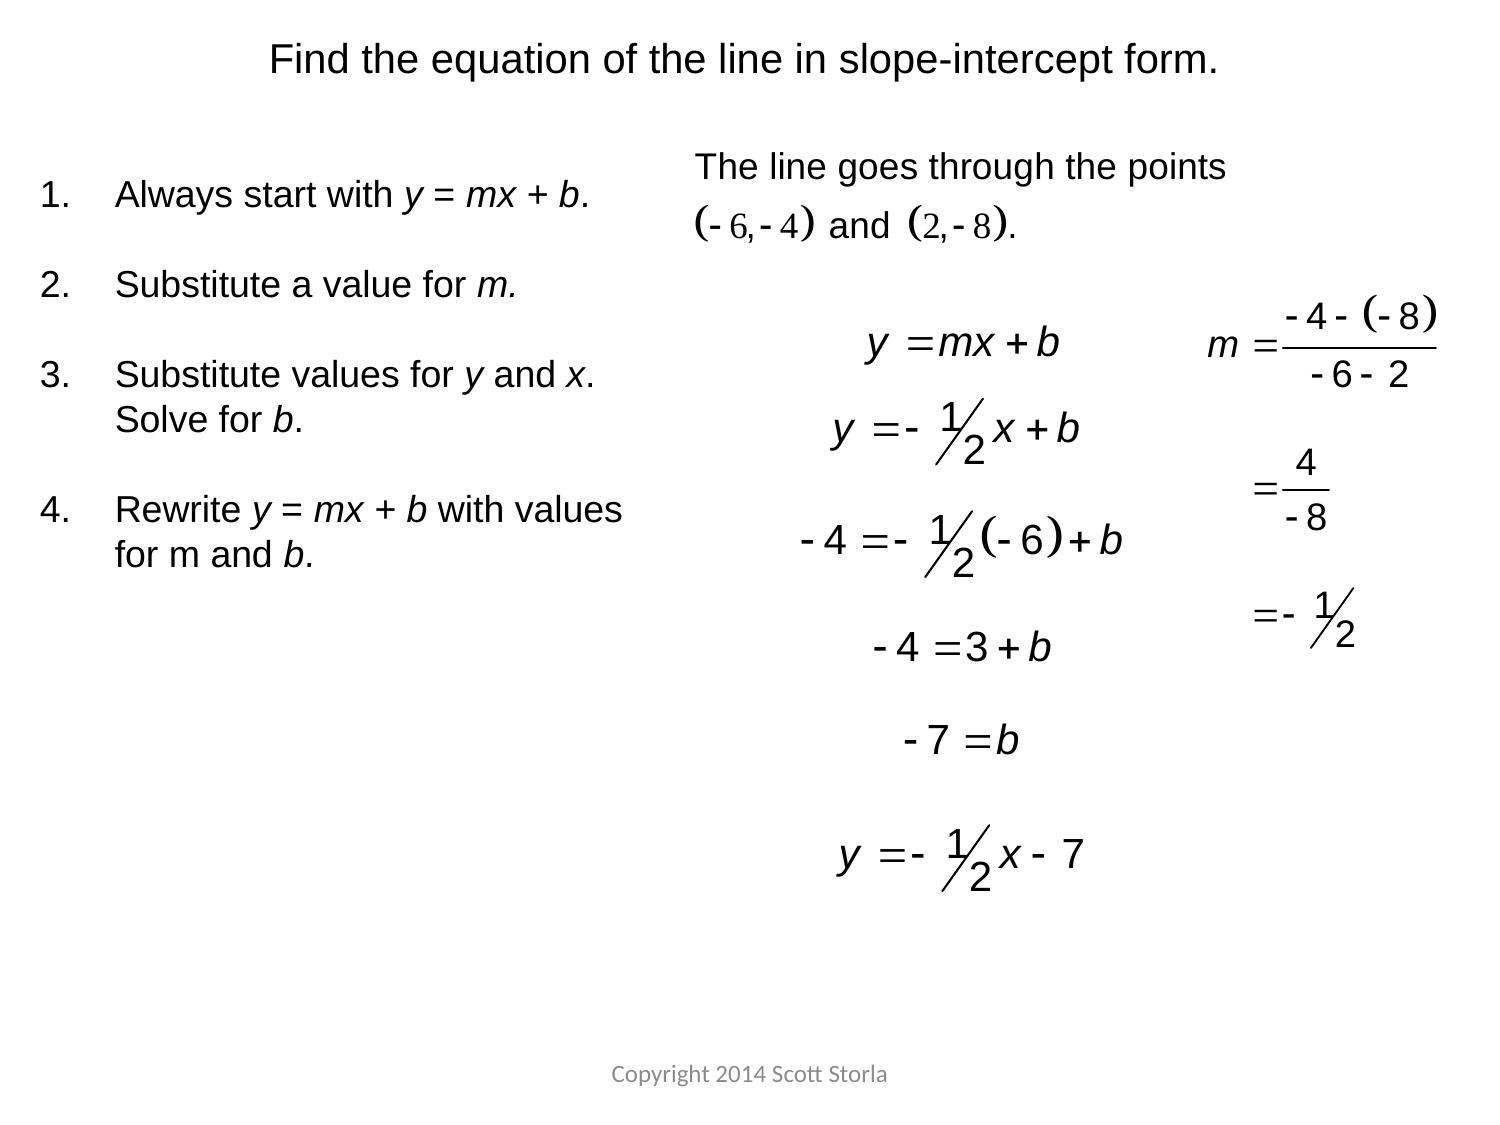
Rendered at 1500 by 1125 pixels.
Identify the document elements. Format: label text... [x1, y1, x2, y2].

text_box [1199, 287, 1447, 658]
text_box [687, 141, 1239, 262]
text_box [856, 313, 1069, 376]
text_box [791, 498, 1135, 588]
text_box Find the equation of the line in slope-intercept form. [149, 24, 1350, 90]
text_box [828, 812, 1097, 902]
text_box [894, 712, 1031, 769]
footer Copyright 2014 Scott Storla [512, 1042, 988, 1103]
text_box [822, 385, 1091, 476]
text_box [864, 618, 1062, 676]
text_box Always start with y = mx + b. Substitute a value for m. Substitute values for y and x. Solve for b. Rewrite y = mx + b with values for m and b. [24, 162, 650, 583]
